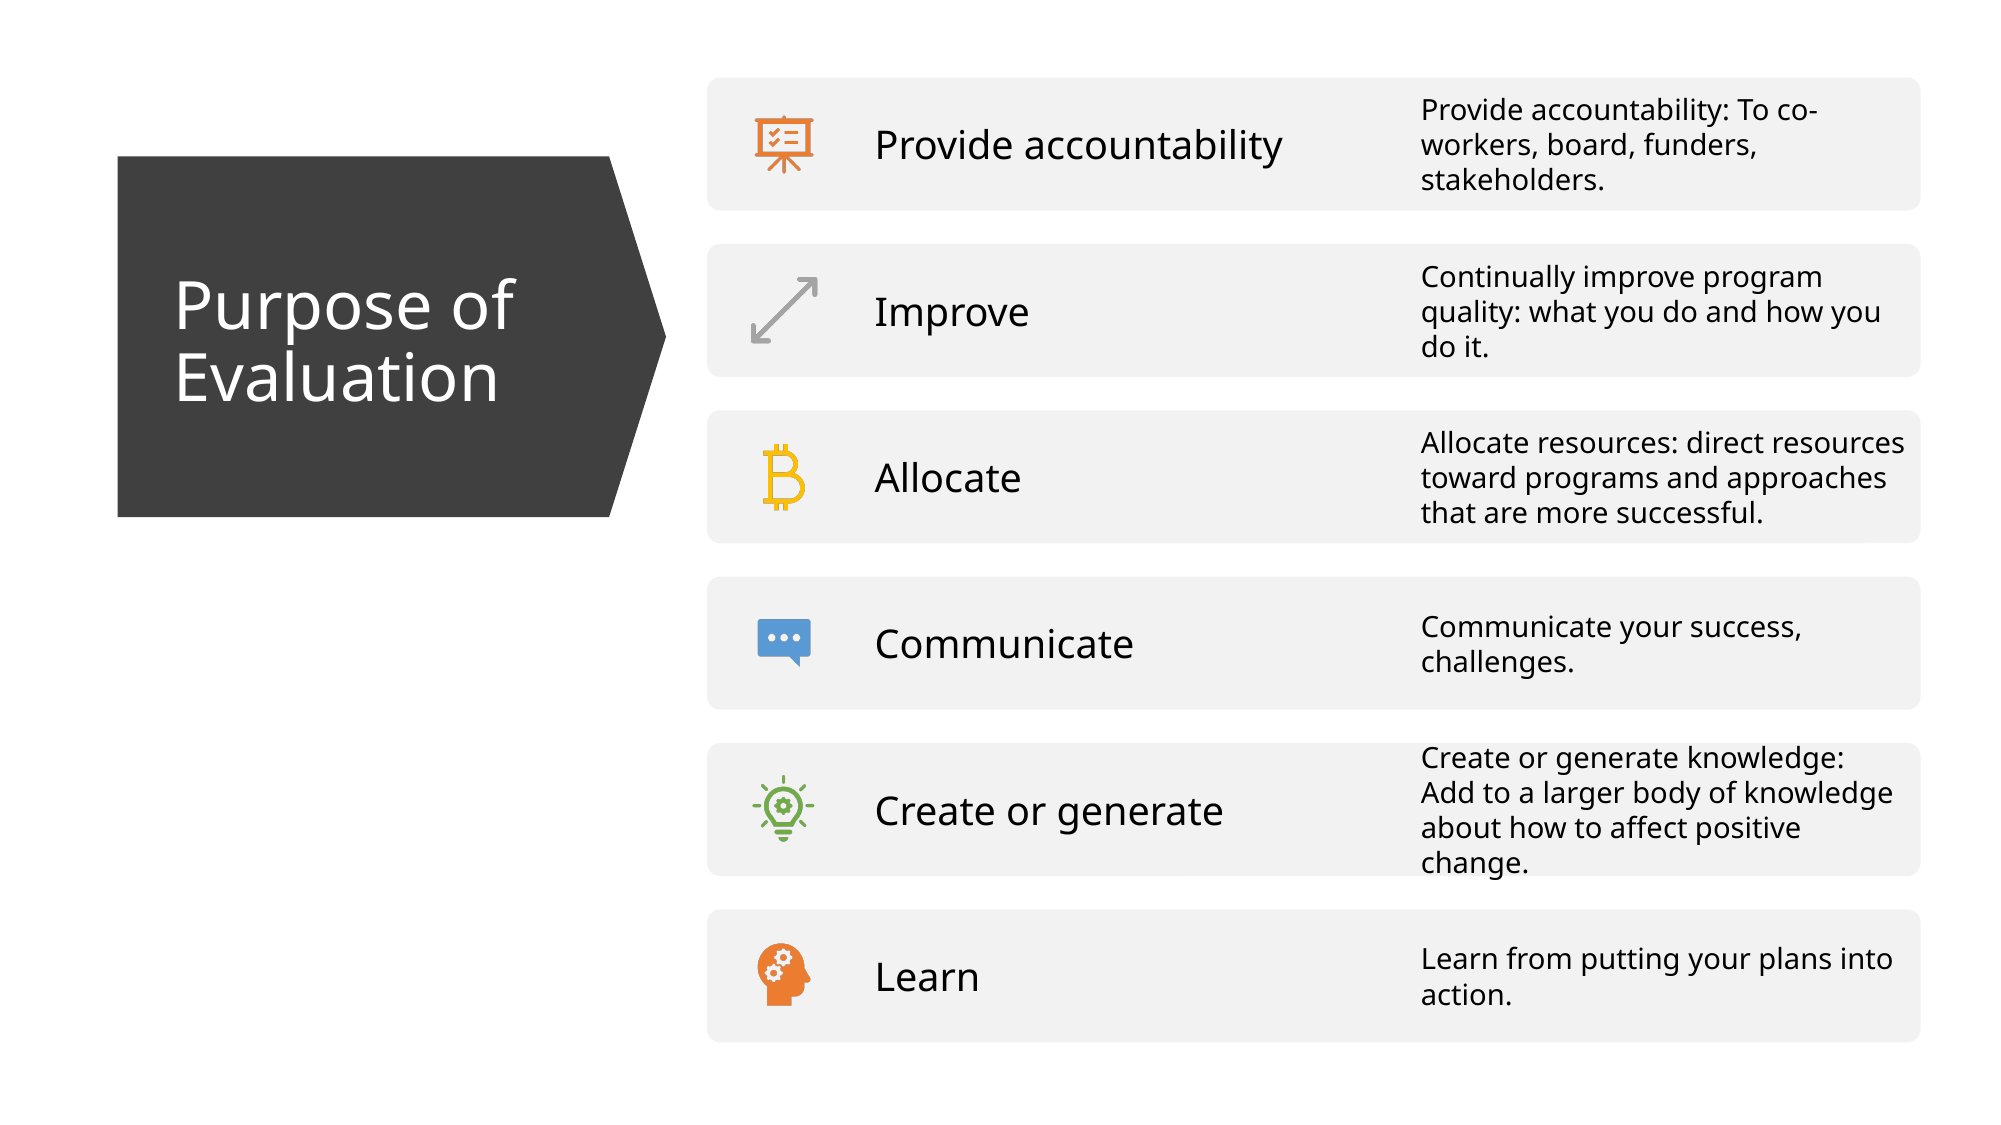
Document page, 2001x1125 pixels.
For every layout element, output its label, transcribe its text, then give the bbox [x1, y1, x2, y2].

text_box [116, 155, 668, 519]
title Purpose of Evaluation [158, 197, 597, 490]
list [706, 77, 1921, 1043]
